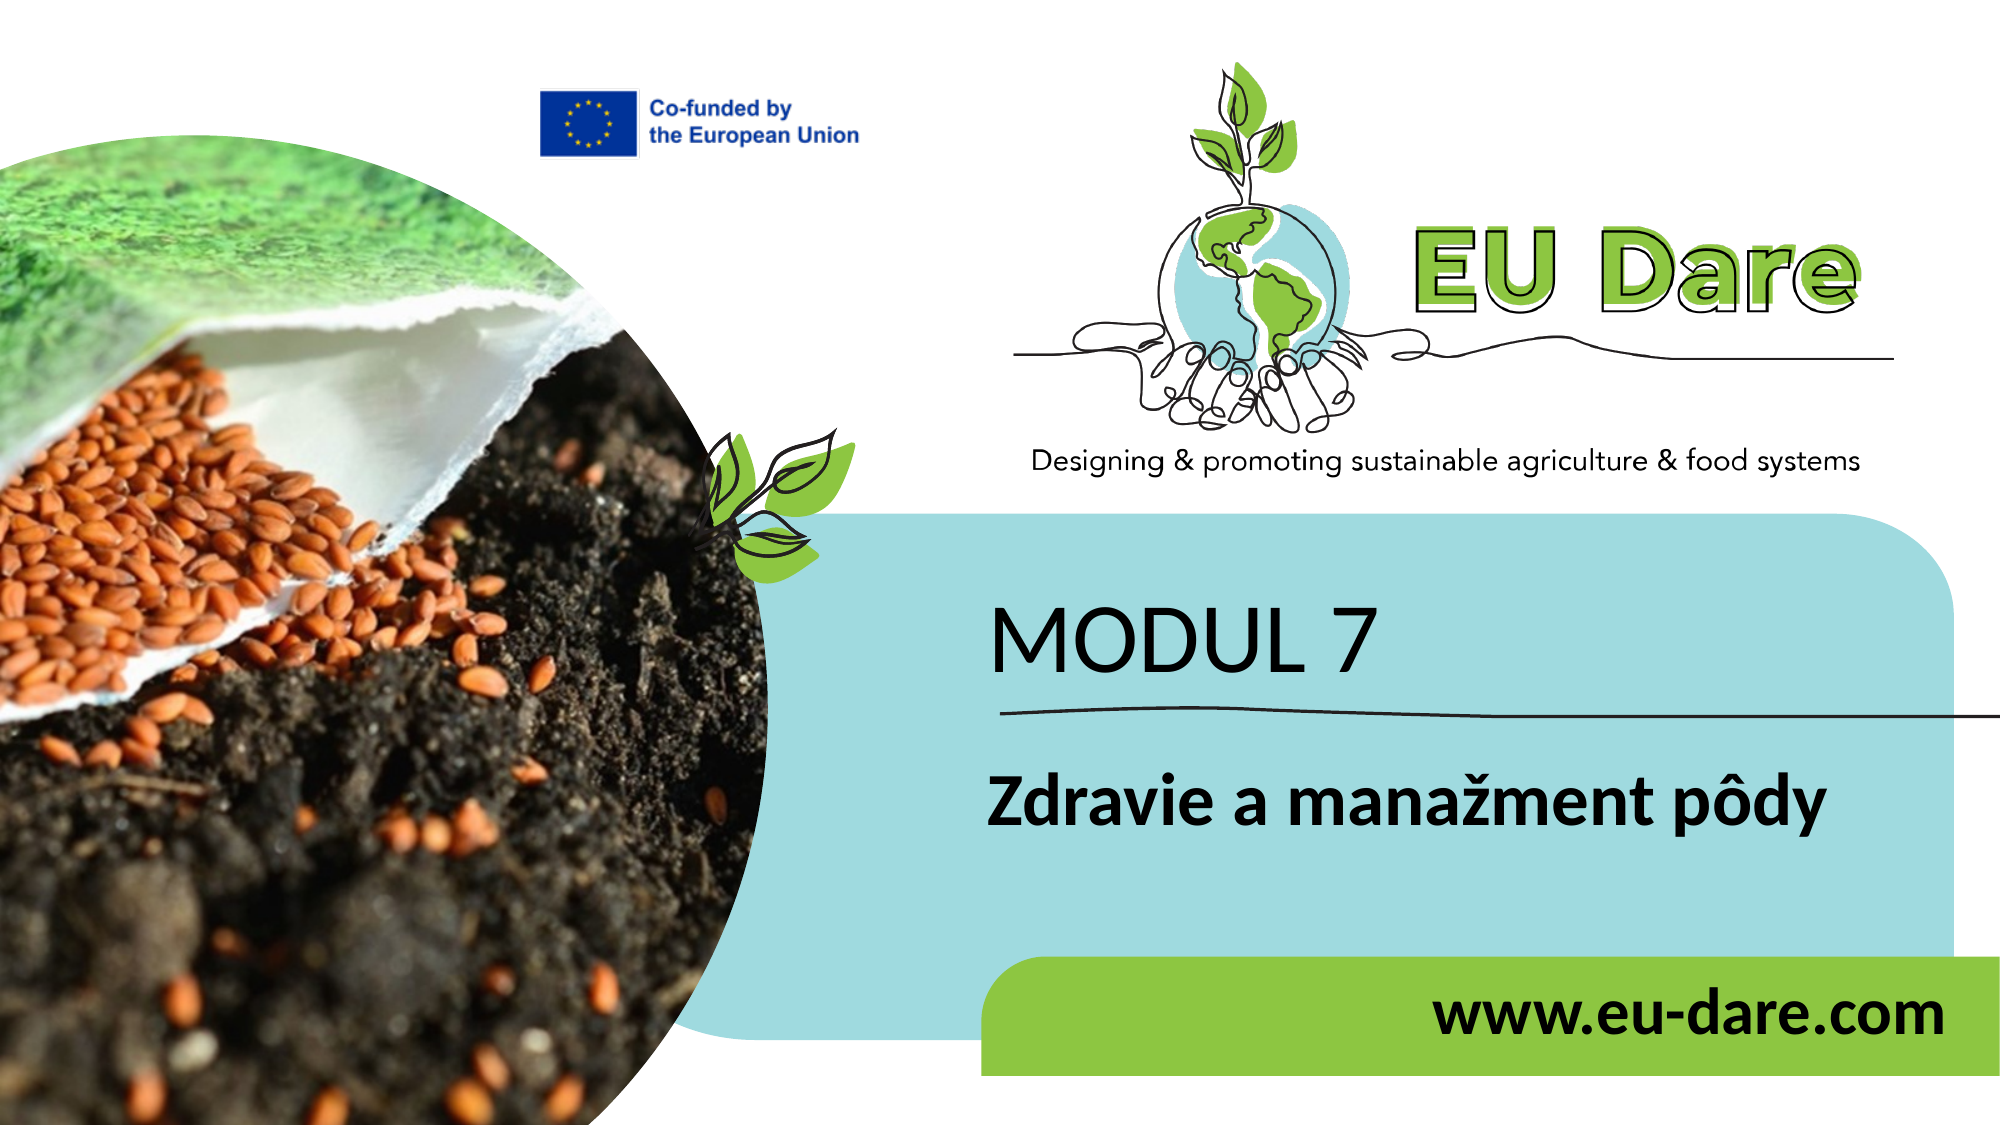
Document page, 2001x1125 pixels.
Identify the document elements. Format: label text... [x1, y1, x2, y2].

text_box [999, 706, 2000, 719]
picture [908, 0, 1964, 583]
picture [0, 86, 867, 1125]
list www.eu-dare.com [1232, 960, 1962, 1073]
list Zdravie a manažment pôdy [972, 743, 1899, 858]
list MODUL 7 [972, 564, 1839, 680]
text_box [696, 400, 854, 593]
